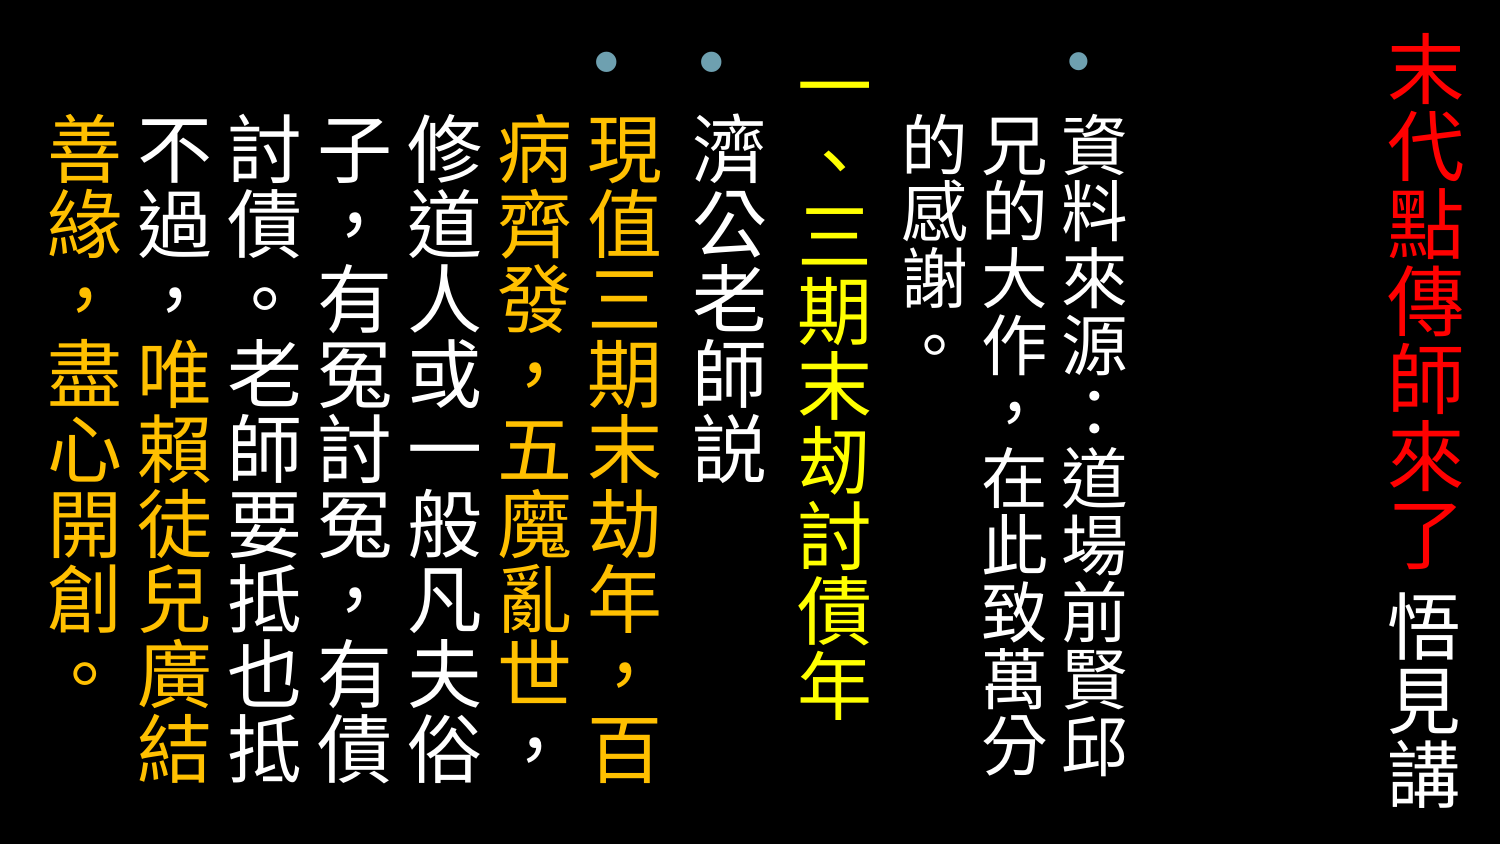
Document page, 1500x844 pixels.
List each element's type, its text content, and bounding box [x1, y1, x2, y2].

list 資料來源：道場前賢邱兄的大作，在此致萬分的感謝。 一、三期末刼討債年 濟公老師説 現值三期末劫年，百病齊發，五魔亂世，修道人或一般凡夫俗子，有冤討冤，有債討債。老師要抵也抵不過，唯賴徒兒廣結善緣，盡心開創。 [29, 27, 1365, 820]
title 末代點傳師來了 悟見講 [1364, 21, 1483, 820]
